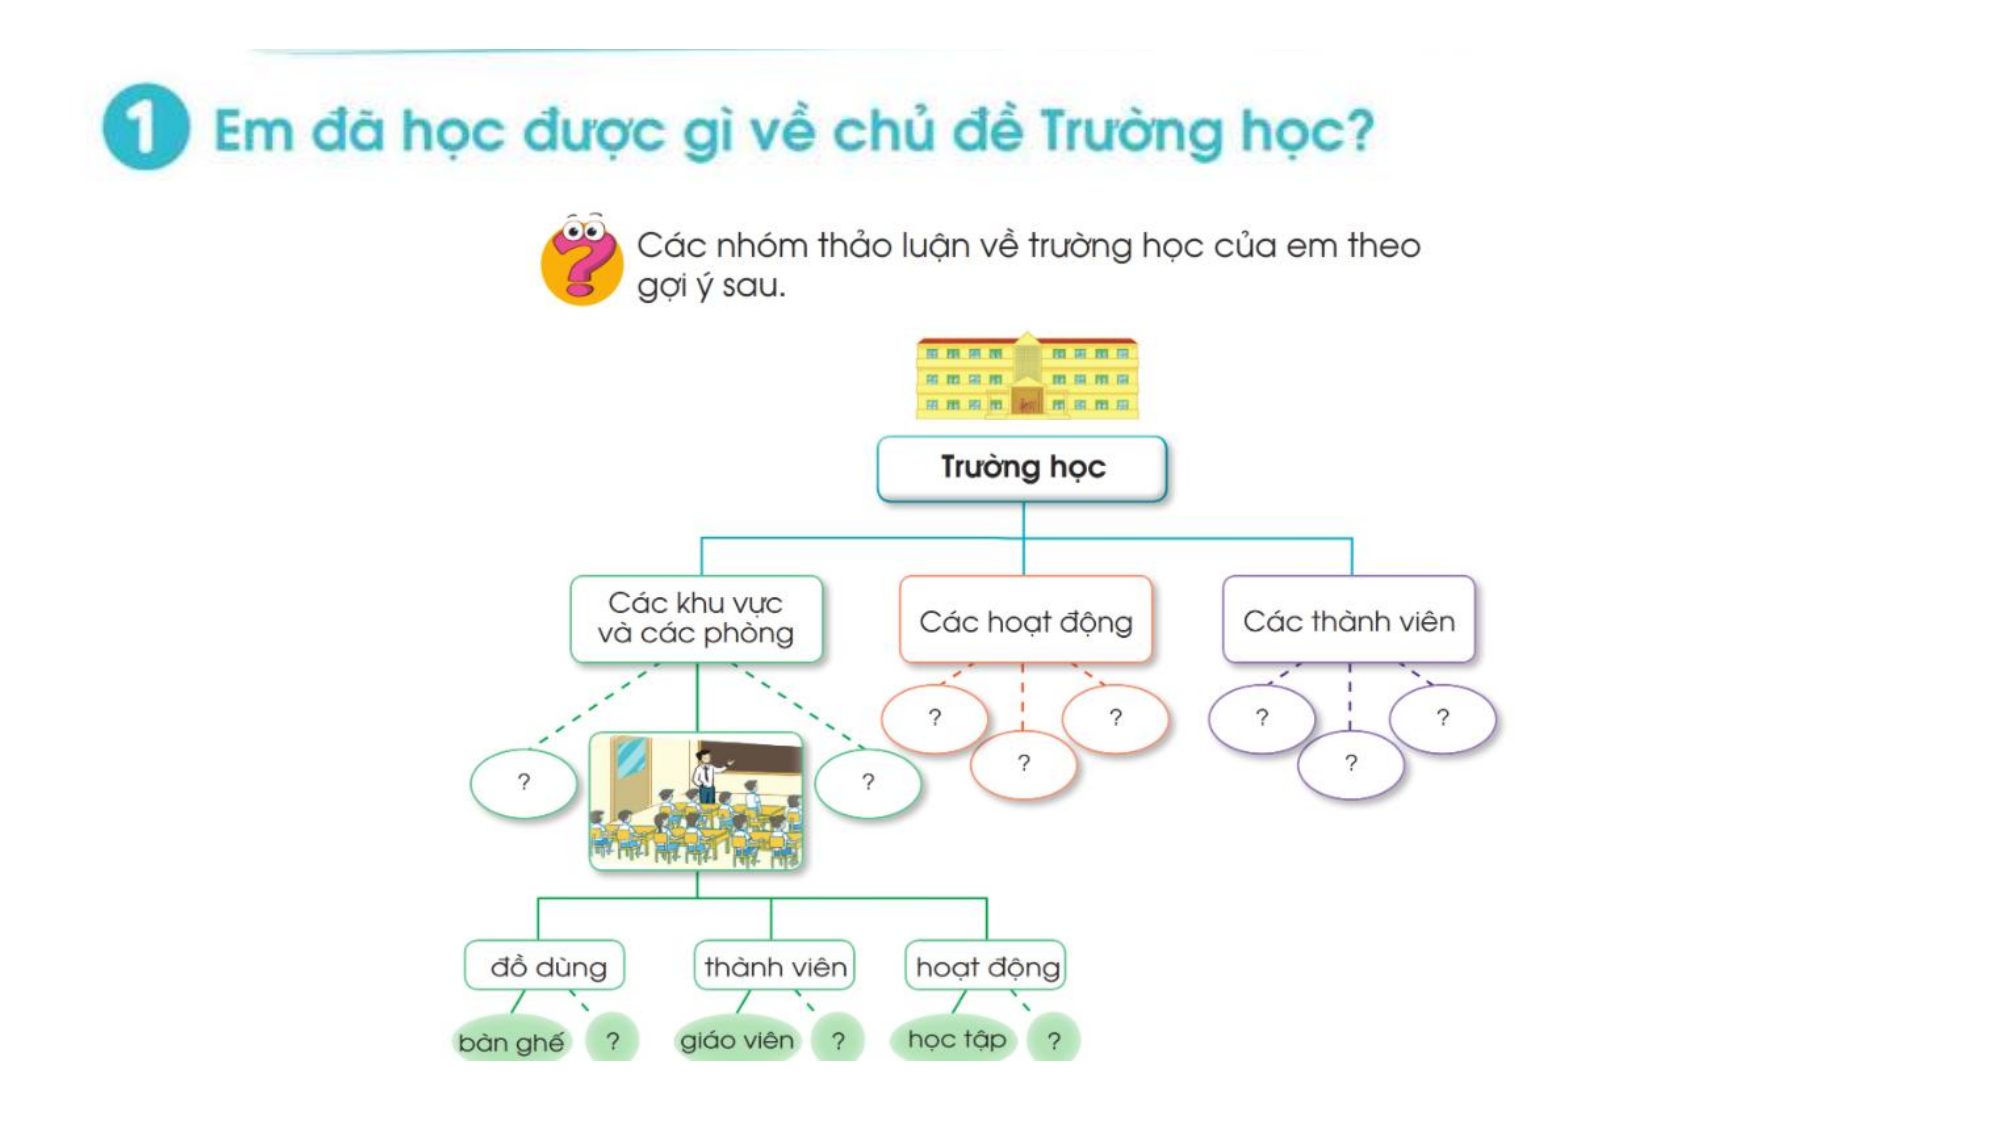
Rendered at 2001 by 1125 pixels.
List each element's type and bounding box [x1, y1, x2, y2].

picture [379, 202, 1585, 1061]
picture [54, 49, 1478, 181]
